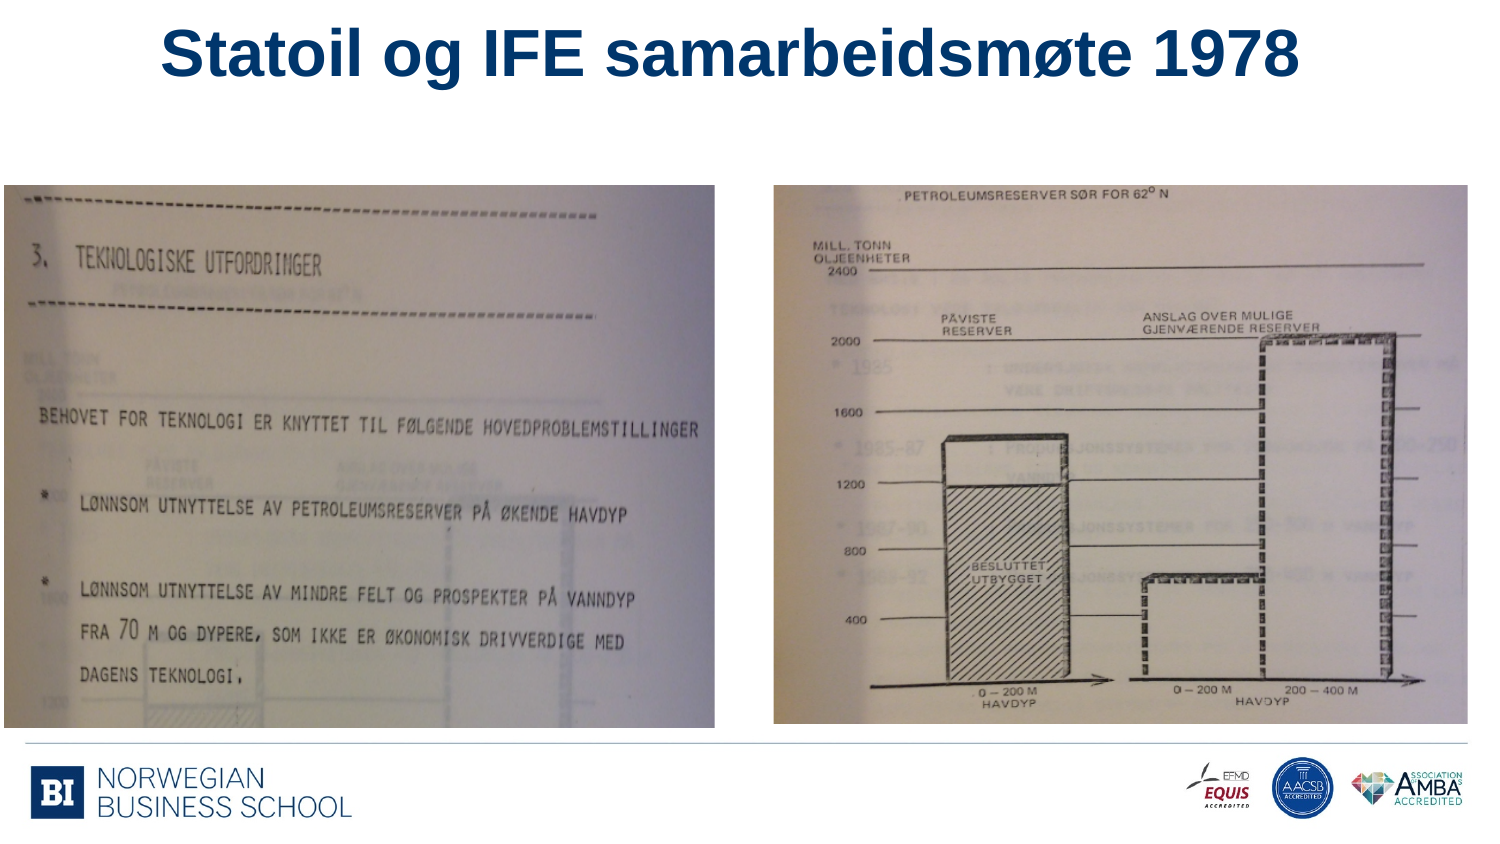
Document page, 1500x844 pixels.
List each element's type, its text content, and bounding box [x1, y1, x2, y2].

picture [0, 0, 1499, 844]
title Statoil og IFE samarbeidsmøte 1978 [111, 1, 1350, 91]
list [3, 185, 715, 728]
